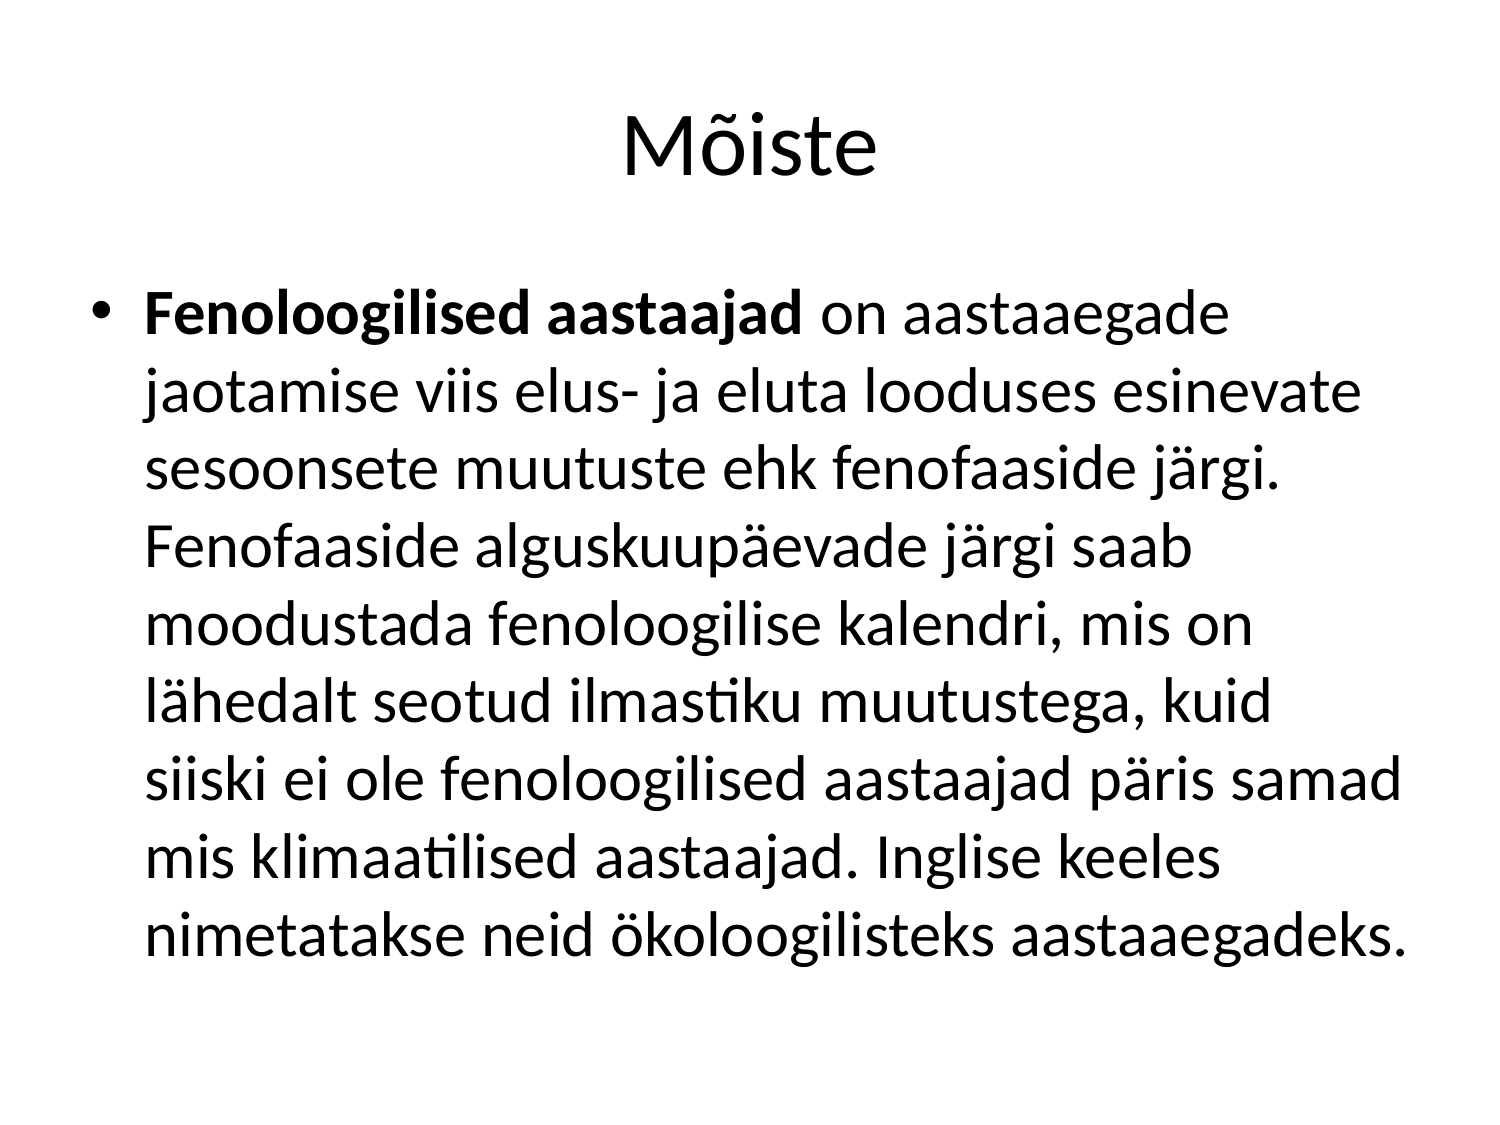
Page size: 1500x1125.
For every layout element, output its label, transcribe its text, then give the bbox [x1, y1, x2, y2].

list Fenoloogilised aastaajad on aastaaegade jaotamise viis elus- ja eluta looduses esinevate sesoonsete muutuste ehk fenofaaside järgi. Fenofaaside alguskuupäevade järgi saab moodustada fenoloogilise kalendri, mis on lähedalt seotud ilmastiku muutustega, kuid siiski ei ole fenoloogilised aastaajad päris samad mis klimaatilised aastaajad. Inglise keeles nimetatakse neid ökoloogilisteks aastaaegadeks. [75, 262, 1425, 1005]
title Mõiste [75, 45, 1425, 233]
